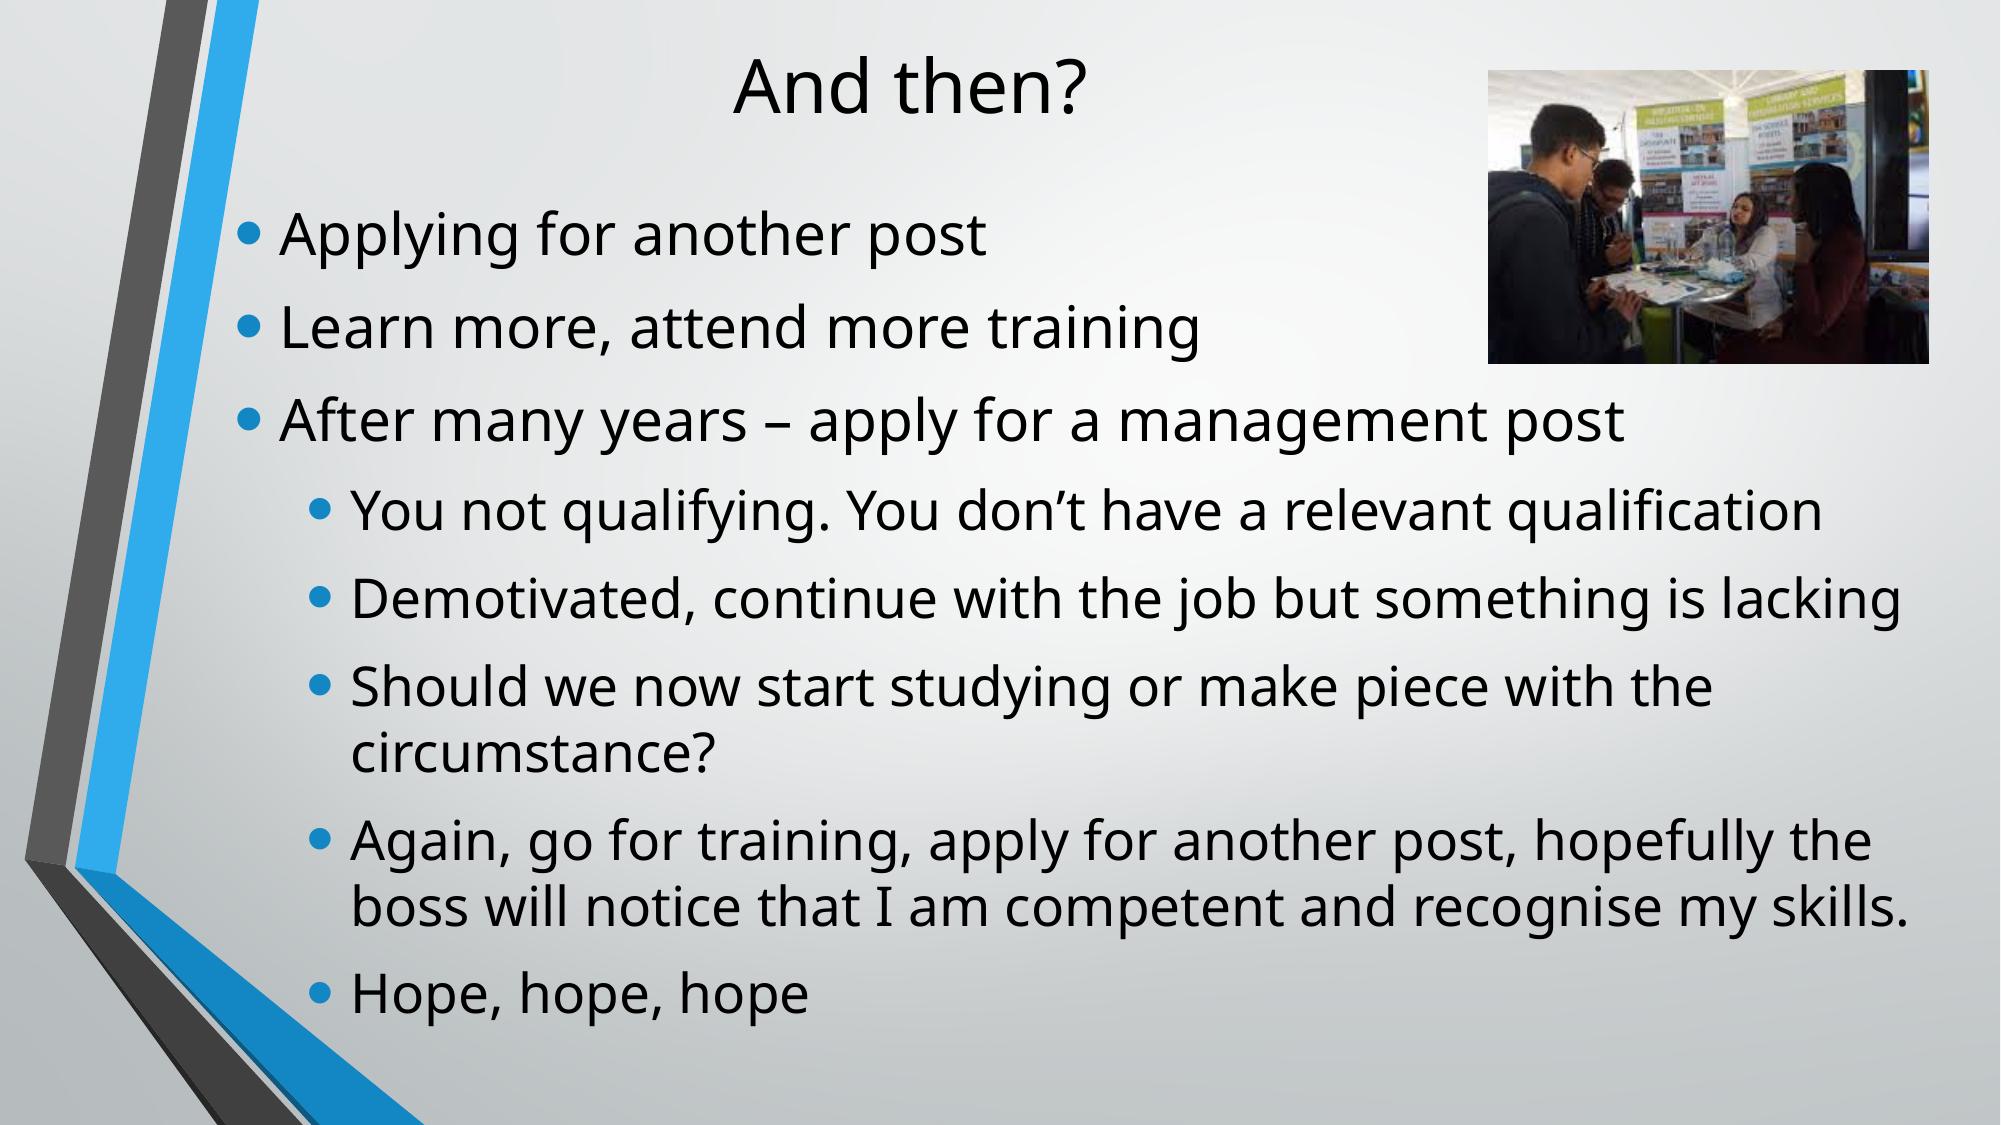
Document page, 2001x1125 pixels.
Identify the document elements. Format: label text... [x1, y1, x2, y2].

list Applying for another post Learn more, attend more training After many years – apply for a management post You not qualifying. You don’t have a relevant qualification Demotivated, continue with the job but something is lacking Should we now start studying or make piece with the circumstance? Again, go for training, apply for another post, hopefully the boss will notice that I am competent and recognise my skills. Hope, hope, hope [219, 189, 1929, 1057]
picture [1487, 70, 1929, 364]
title And then? [88, 23, 1733, 143]
